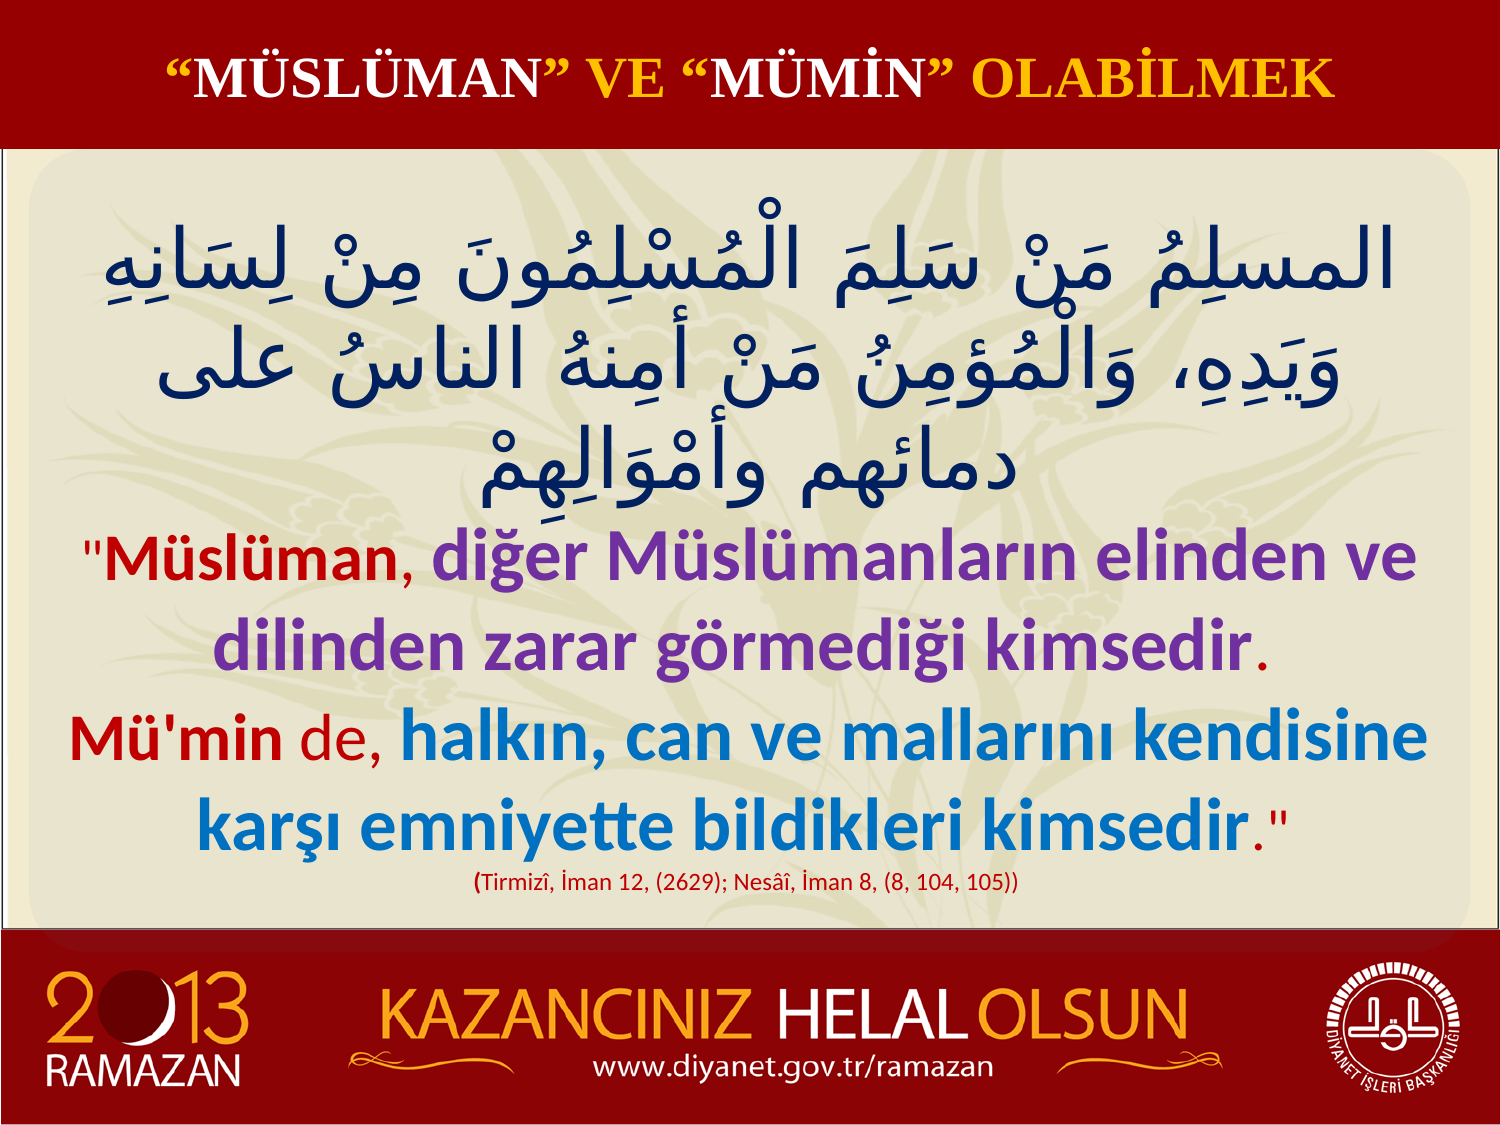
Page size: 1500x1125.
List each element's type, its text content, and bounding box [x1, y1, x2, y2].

text_box “MÜSLÜMAN” VE “MÜMİN” OLABİLMEK [0, 0, 1500, 151]
text_box المسلِمُ مَنْ سَلِمَ الْمُسْلِمُونَ مِنْ لِسَانِهِ وَيَدِهِ، وَالْمُؤمِنُ مَنْ أمِنهُ الناسُ على دمائهم وأمْوَالِهِمْ "Müslüman, diğer Müslümanların elinden ve dilinden zarar görmediği kimsedir. Mü'min de, halkın, can ve mallarını kendisine karşı emniyette bildikleri kimsedir." (Tirmizî, İman 12, (2629); Nesâî, İman 8, (8, 104, 105)) [26, 146, 1473, 955]
picture [0, 151, 1500, 1125]
